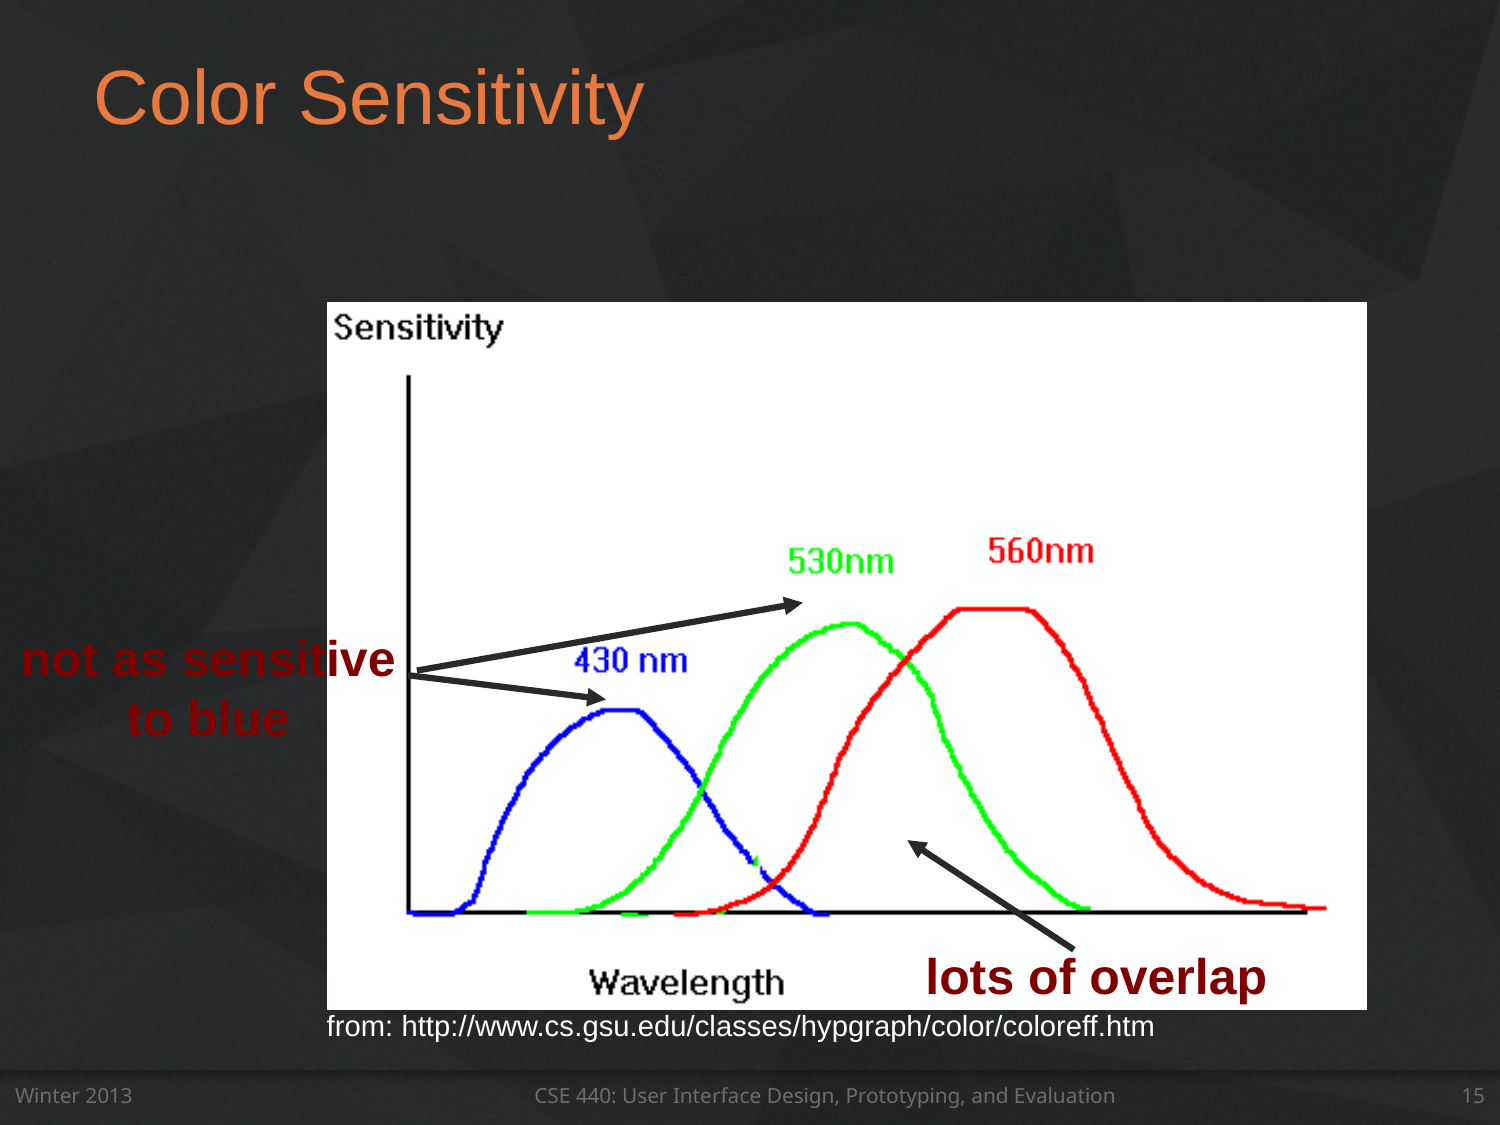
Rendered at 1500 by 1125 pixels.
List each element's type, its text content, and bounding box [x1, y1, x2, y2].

slide_number Winter 2013 [0, 1074, 312, 1125]
title Color Sensitivity [78, 0, 1500, 188]
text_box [311, 302, 1367, 1051]
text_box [0, 602, 804, 756]
picture [0, 0, 1500, 1074]
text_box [888, 882, 1305, 1012]
slide_number 15 [1337, 1074, 1500, 1125]
footer CSE 440: User Interface Design, Prototyping, and Evaluation [312, 1074, 1337, 1125]
